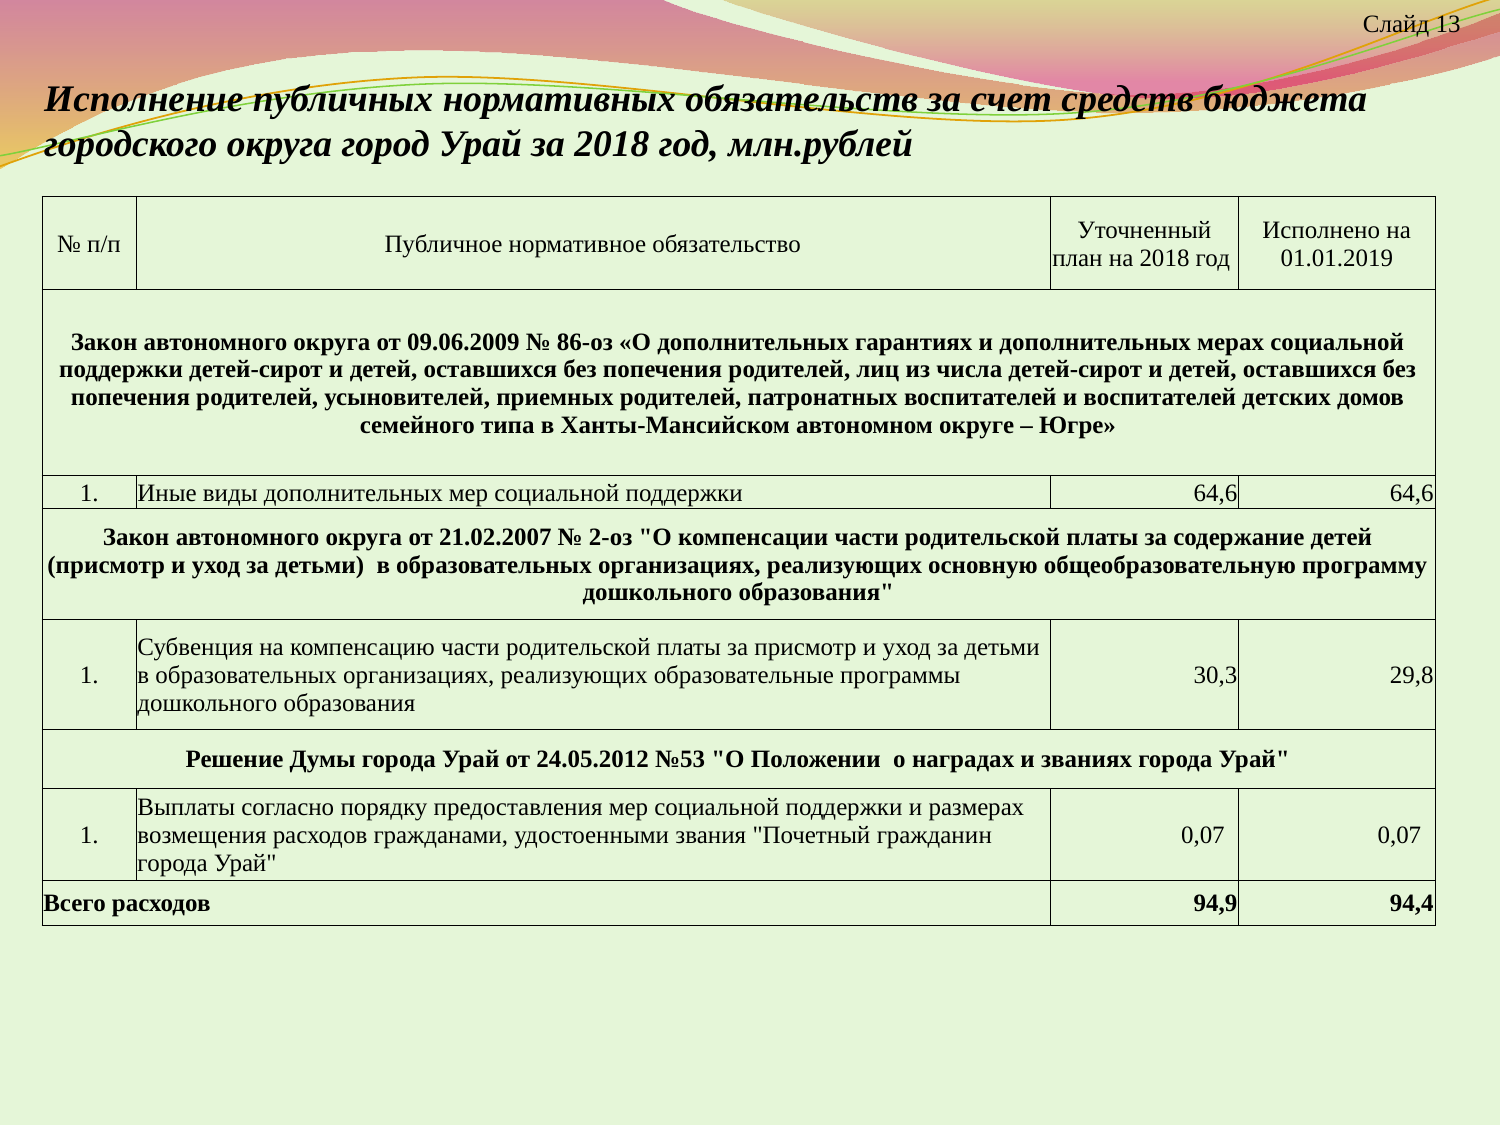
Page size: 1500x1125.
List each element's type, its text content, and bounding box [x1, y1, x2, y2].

table_cell 94,9 [1051, 881, 1238, 925]
table_cell 64,6 [1239, 476, 1435, 508]
table_header Публичное нормативное обязательство [137, 197, 1050, 289]
table_cell 64,6 [1051, 476, 1238, 508]
table_header Исполнено на 01.01.2019 [1239, 197, 1435, 289]
table_cell 30,3 [1051, 620, 1238, 729]
table_cell Закон автономного округа от 09.06.2009 № 86-оз «О дополнительных гарантиях и дополнительных мерах социальной поддержки детей-сирот и детей, оставшихся без попечения родителей, лиц из числа детей-сирот и детей, оставшихся без попечения родителей, усыновителей, приемных родителей, патронатных воспитателей и воспитателей детских домов семейного типа в Ханты-Мансийском автономном округе – Югре» [43, 290, 1435, 475]
text_box Слайд 13 [1347, 0, 1476, 45]
table_cell 0,07 [1051, 789, 1238, 880]
table_cell 0,07 [1239, 789, 1435, 880]
table_cell Решение Думы города Урай от 24.05.2012 №53 "О Положении о наградах и званиях города Урай" [43, 730, 1435, 788]
table_cell Всего расходов [43, 881, 1050, 925]
table_cell Иные виды дополнительных мер социальной поддержки [137, 476, 1050, 508]
table_cell 29,8 [1239, 620, 1435, 729]
table_header № п/п [43, 197, 136, 289]
table_cell 1. [43, 476, 136, 508]
table_cell Выплаты согласно порядку предоставления мер социальной поддержки и размерах возмещения расходов гражданами, удостоенными звания "Почетный гражданин города Урай" [137, 789, 1050, 880]
table_cell 94,4 [1239, 881, 1435, 925]
table_cell 1. [43, 789, 136, 880]
text_box Исполнение публичных нормативных обязательств за счет средств бюджета городского округа город Урай за 2018 год, млн.рублей [29, 66, 1459, 172]
table_cell Субвенция на компенсацию части родительской платы за присмотр и уход за детьми в образовательных организациях, реализующих образовательные программы дошкольного образования [137, 620, 1050, 729]
table_header Уточненный план на 2018 год [1051, 197, 1238, 289]
table_cell 1. [43, 620, 136, 729]
table_cell Закон автономного округа от 21.02.2007 № 2-оз "О компенсации части родительской платы за содержание детей (присмотр и уход за детьми) в образовательных организациях, реализующих основную общеобразовательную программу дошкольного образования" [43, 509, 1435, 619]
